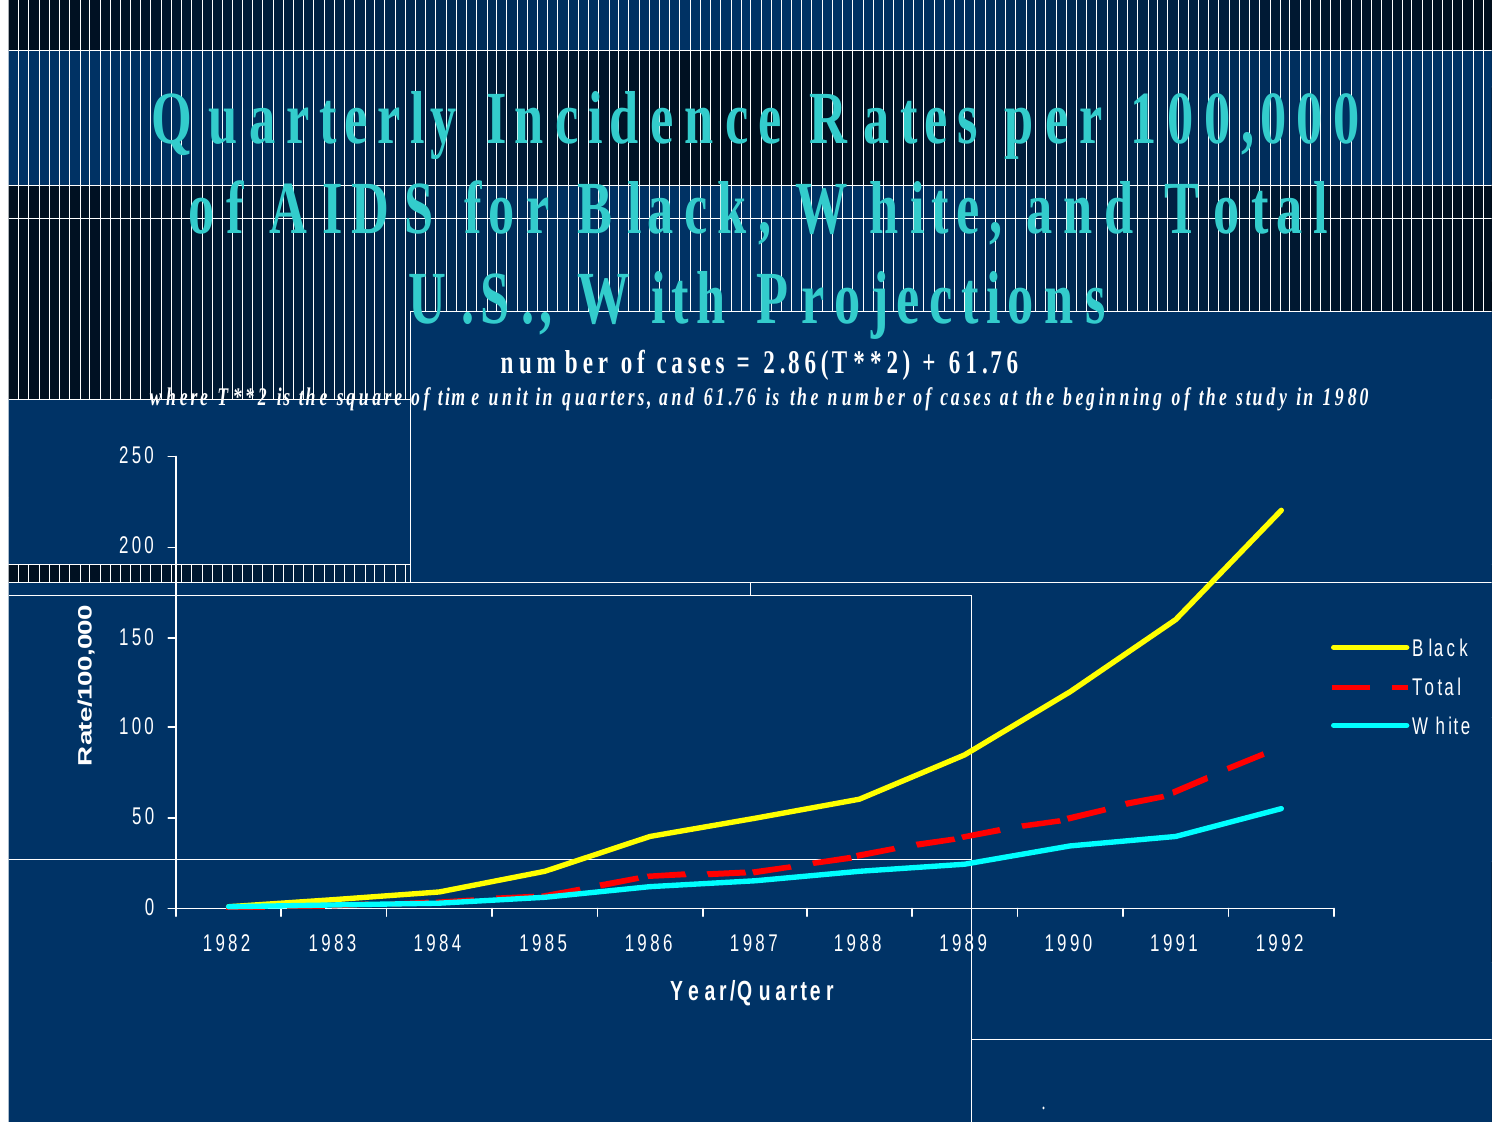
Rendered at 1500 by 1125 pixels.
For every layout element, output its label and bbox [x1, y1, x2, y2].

text_box [8, 0, 1492, 1123]
